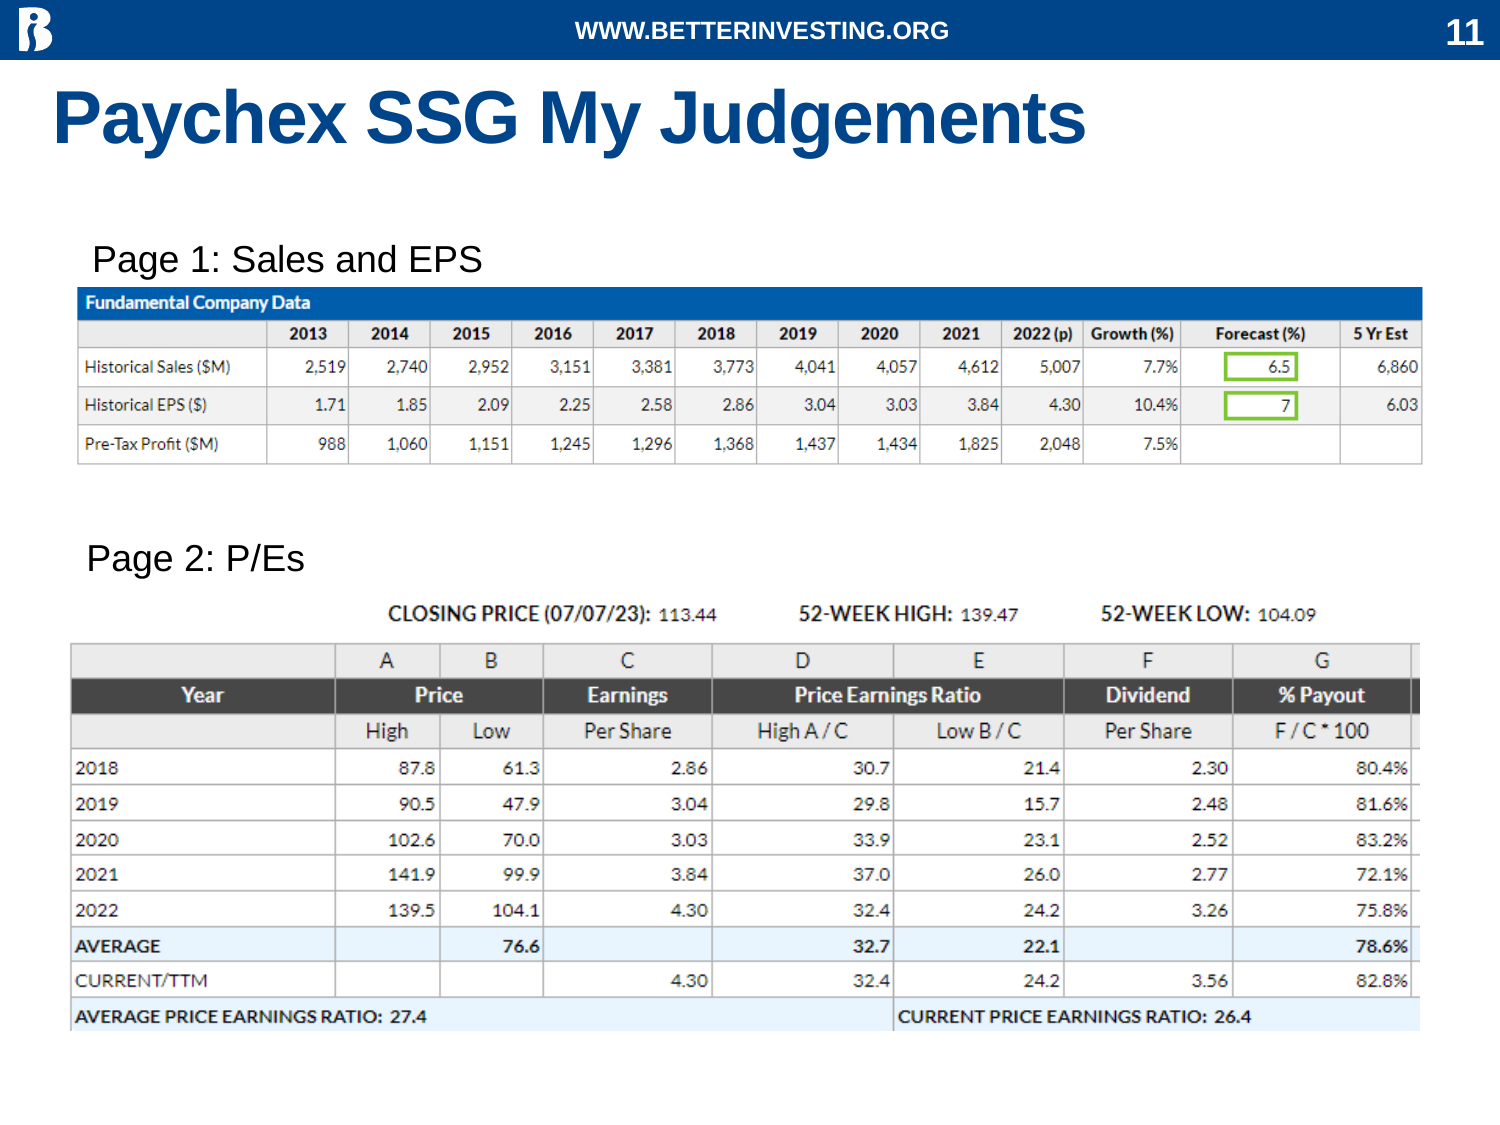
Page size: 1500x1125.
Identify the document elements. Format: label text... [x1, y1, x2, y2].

footer WWW.BETTERINVESTING.ORG [262, 3, 1263, 57]
title Paychex SSG My Judgements [37, 27, 1463, 201]
picture [17, 6, 54, 53]
text_box Page 1: Sales and EPS [77, 227, 499, 284]
slide_number 11 [1325, 3, 1500, 57]
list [74, 287, 1426, 472]
text_box Page 2: P/Es [71, 526, 321, 583]
picture [47, 586, 1420, 1032]
